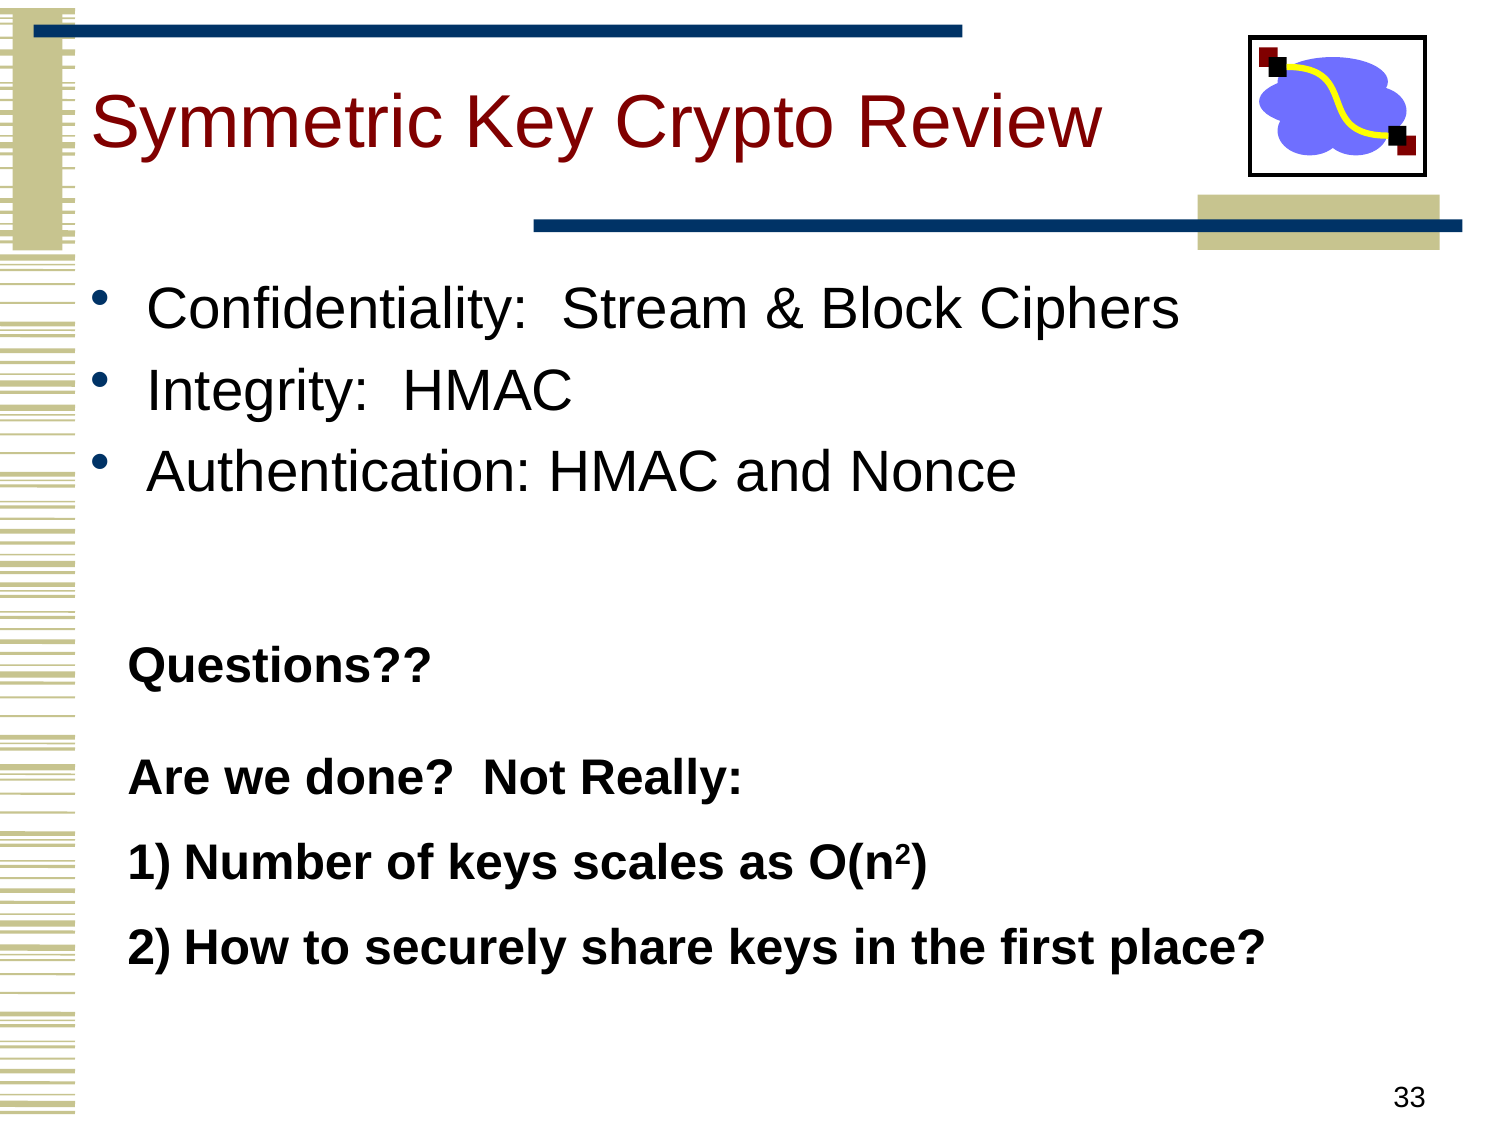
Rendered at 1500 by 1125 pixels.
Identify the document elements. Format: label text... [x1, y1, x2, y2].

title Symmetric Key Crypto Review [75, 24, 1250, 225]
text_box Are we done? Not Really: Number of keys scales as O(n2) How to securely share keys in the first place? [112, 737, 1325, 983]
list Confidentiality: Stream & Block Ciphers Integrity: HMAC Authentication: HMAC and Nonce [75, 262, 1425, 575]
text_box Questions?? [112, 624, 1238, 700]
slide_number 33 [1080, 1045, 1442, 1122]
